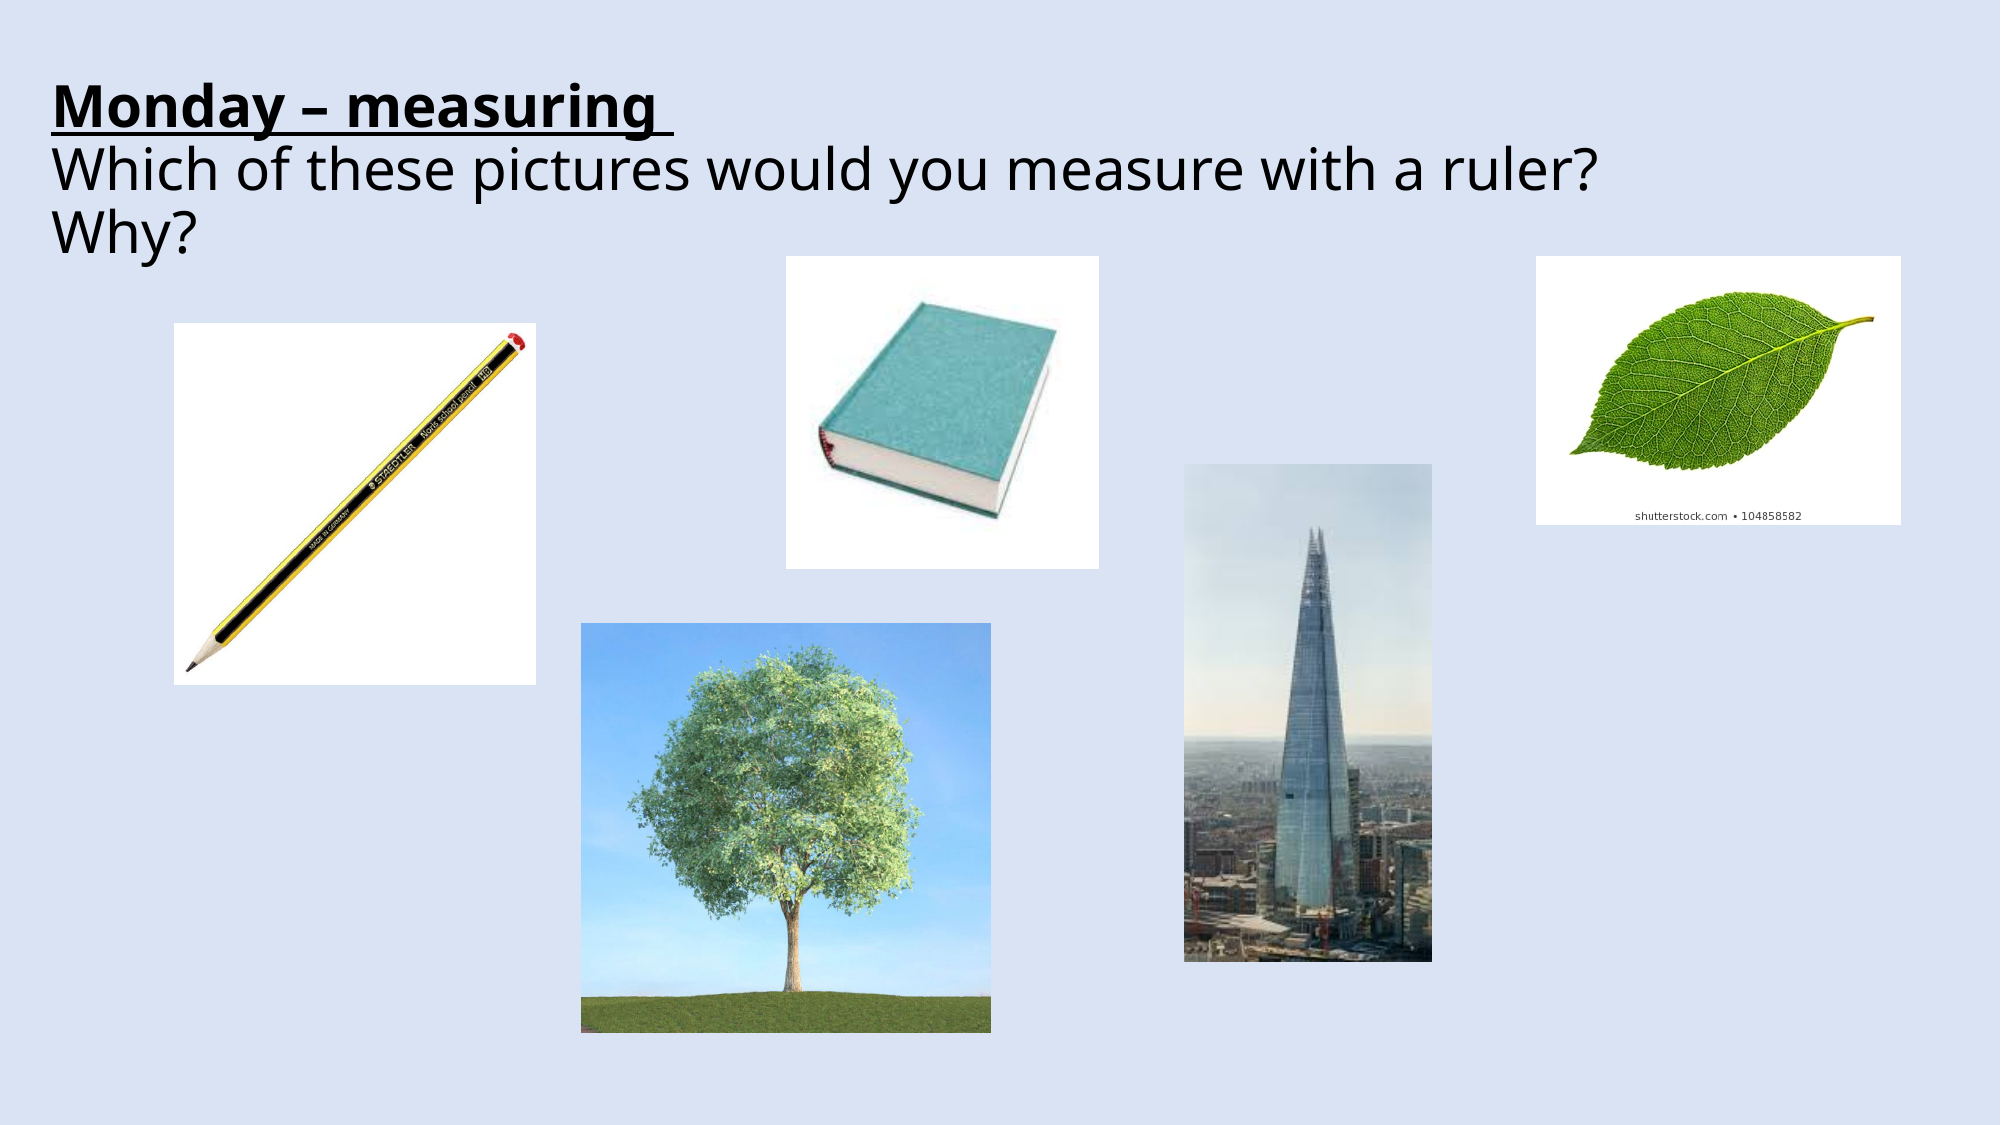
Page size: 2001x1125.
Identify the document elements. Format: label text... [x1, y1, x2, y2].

picture [174, 323, 536, 685]
picture [1184, 464, 1432, 962]
title Monday – measuring Which of these pictures would you measure with a ruler? Why? [36, 86, 1719, 257]
picture [786, 256, 1099, 569]
picture [581, 623, 991, 1033]
picture [1536, 256, 1901, 525]
